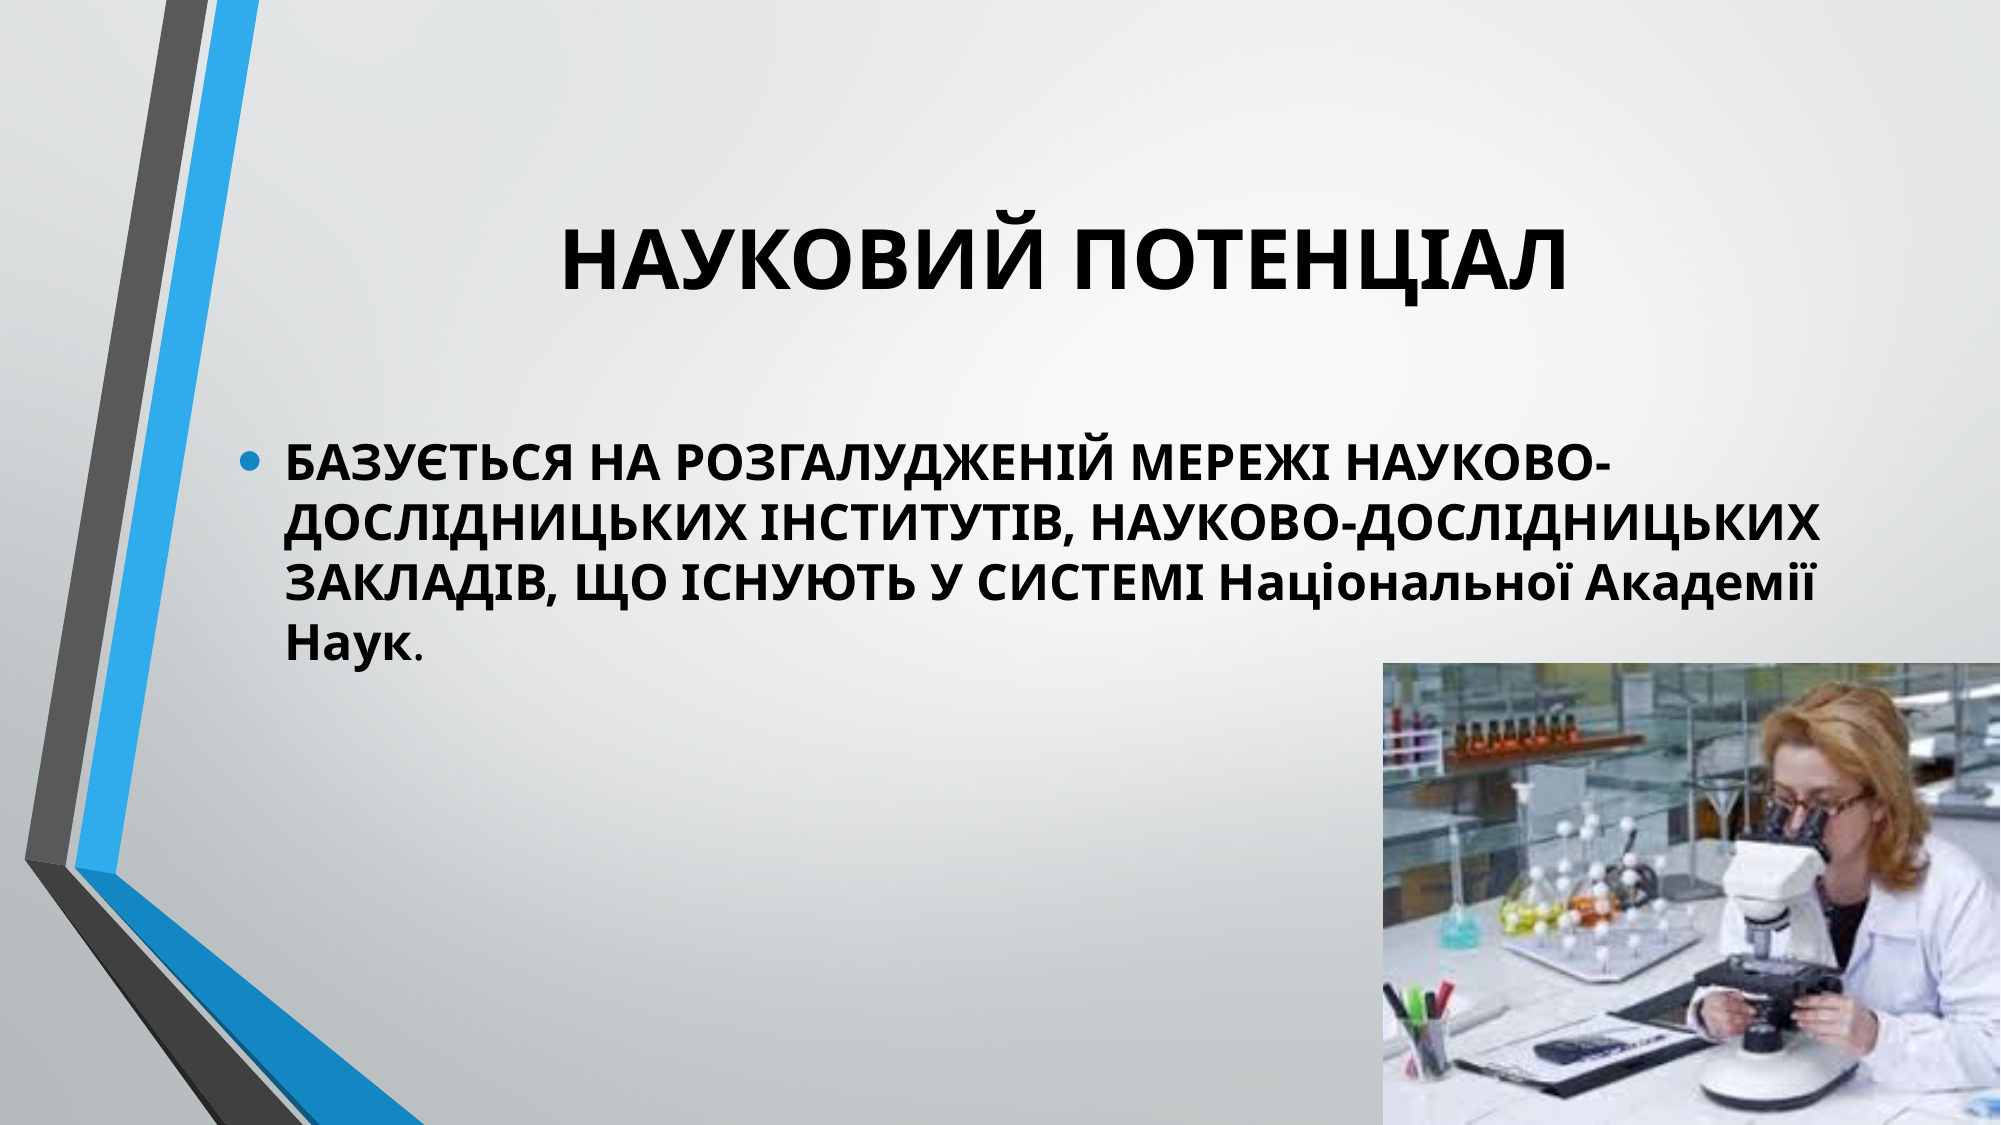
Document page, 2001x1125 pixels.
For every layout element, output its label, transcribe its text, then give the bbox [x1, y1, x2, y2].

list БАЗУЄТЬСЯ НА РОЗГАЛУДЖЕНІЙ МЕРЕЖІ НАУКОВО-ДОСЛІДНИЦЬКИХ ІНСТИТУТІВ, НАУКОВО-ДОСЛІДНИЦЬКИХ ЗАКЛАДІВ, ЩО ІСНУЮТЬ У СИСТЕМІ Національної Академії Наук. [222, 335, 1867, 848]
picture [1382, 662, 2000, 1125]
title НАУКОВИЙ ПОТЕНЦІАЛ [243, 112, 1887, 400]
